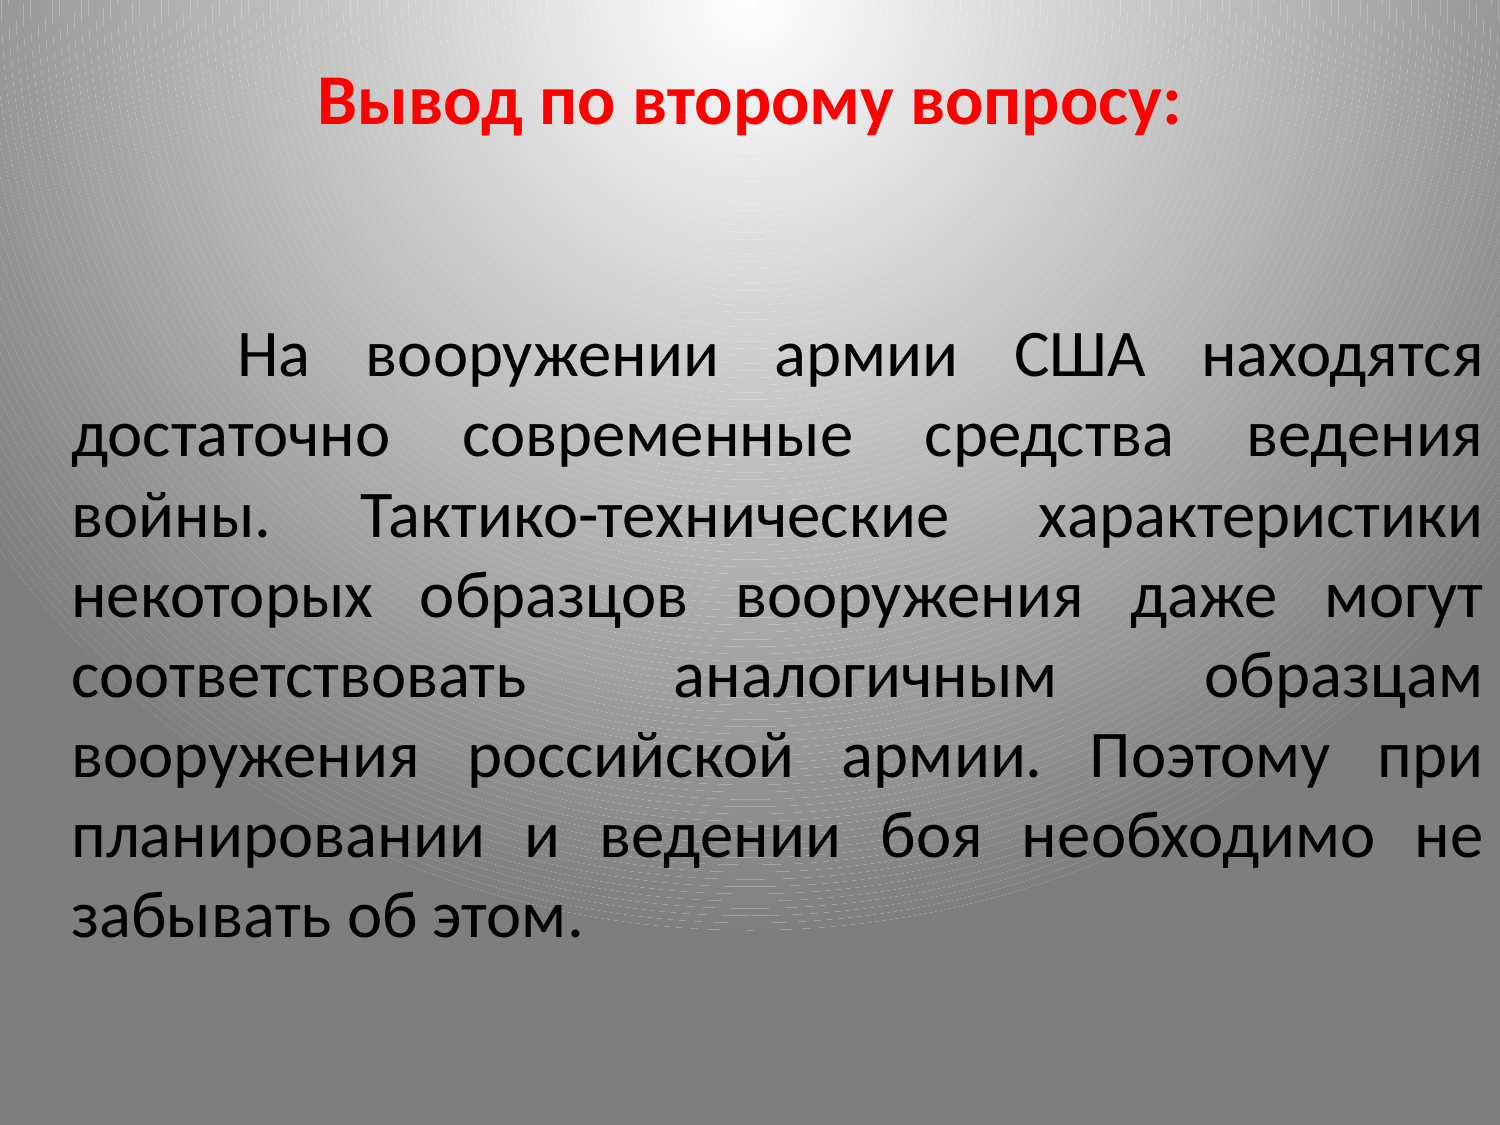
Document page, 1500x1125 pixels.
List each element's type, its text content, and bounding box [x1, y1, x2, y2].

list На вооружении армии США находятся достаточно современные средства ведения войны. Тактико-технические характеристики некоторых образцов вооружения даже могут соответствовать аналогичным образцам вооружения российской армии. Поэтому при планировании и ведении боя необходимо не забывать об этом. [0, 302, 1500, 1083]
title Вывод по второму вопросу: [75, 45, 1425, 233]
